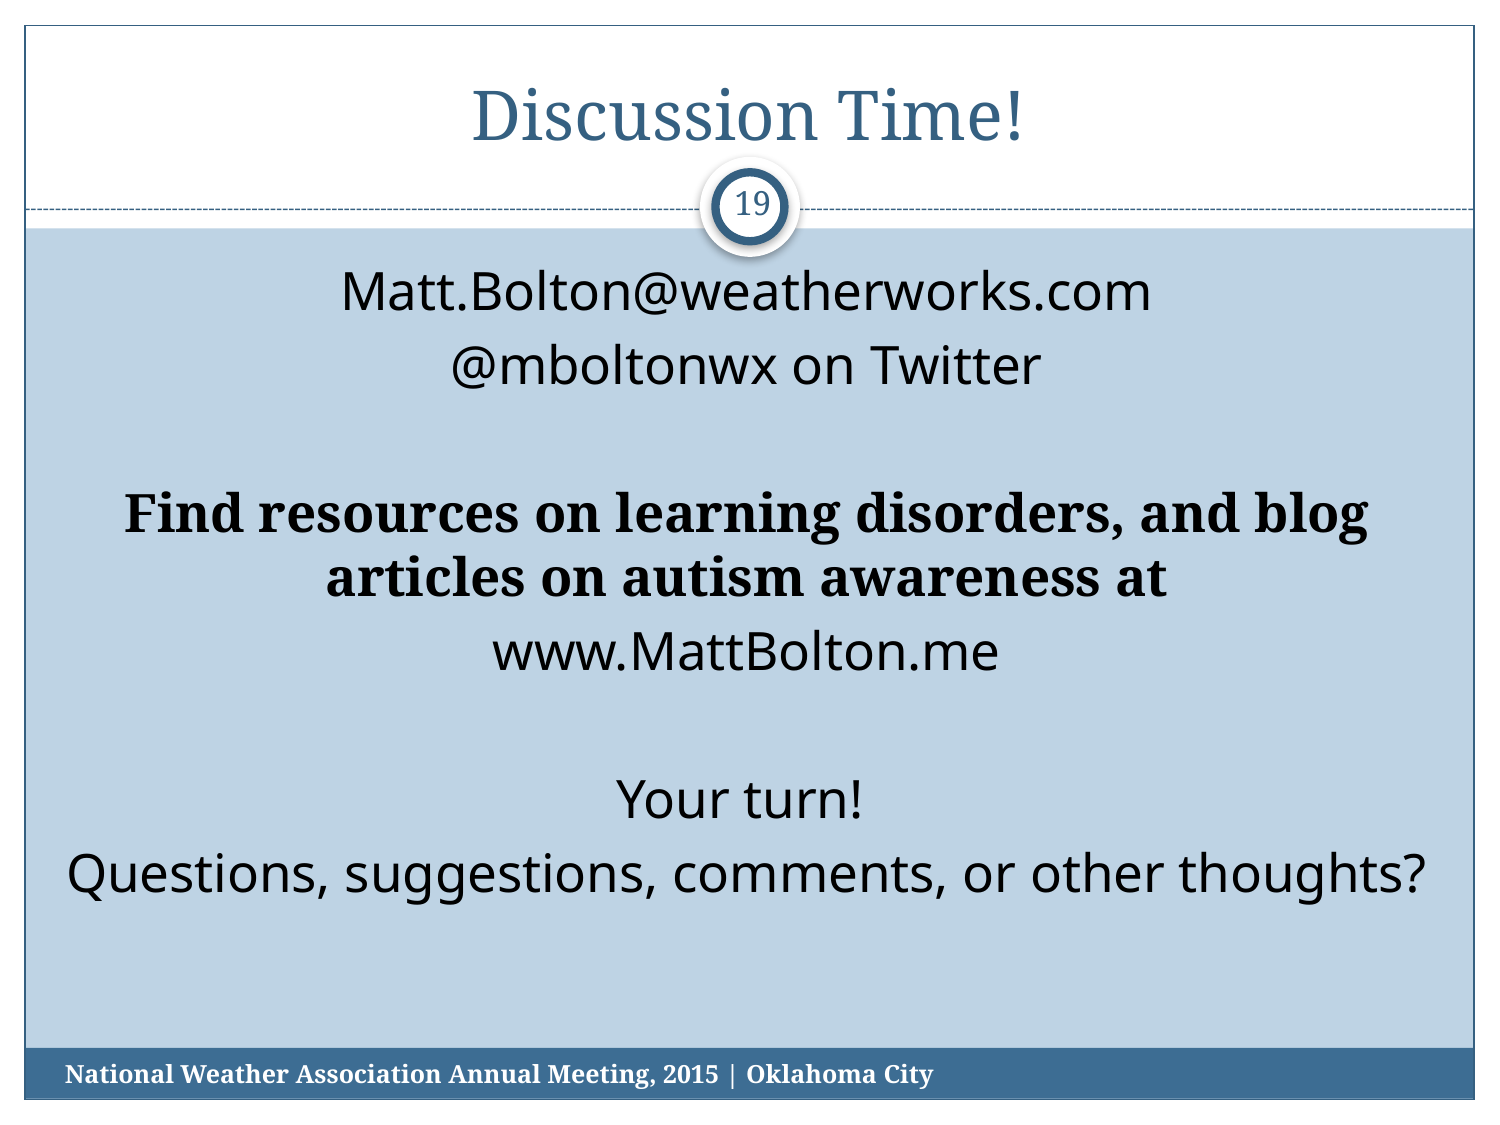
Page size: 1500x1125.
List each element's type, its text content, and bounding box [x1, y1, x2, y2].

title Discussion Time! [49, 37, 1450, 162]
slide_number 19 [715, 168, 791, 241]
footer National Weather Association Annual Meeting, 2015 | Oklahoma City [50, 1051, 1475, 1112]
list Matt.Bolton@weatherworks.com @mboltonwx on Twitter Find resources on learning disorders, and blog articles on autism awareness at www.MattBolton.me Your turn! Questions, suggestions, comments, or other thoughts? [49, 250, 1445, 975]
